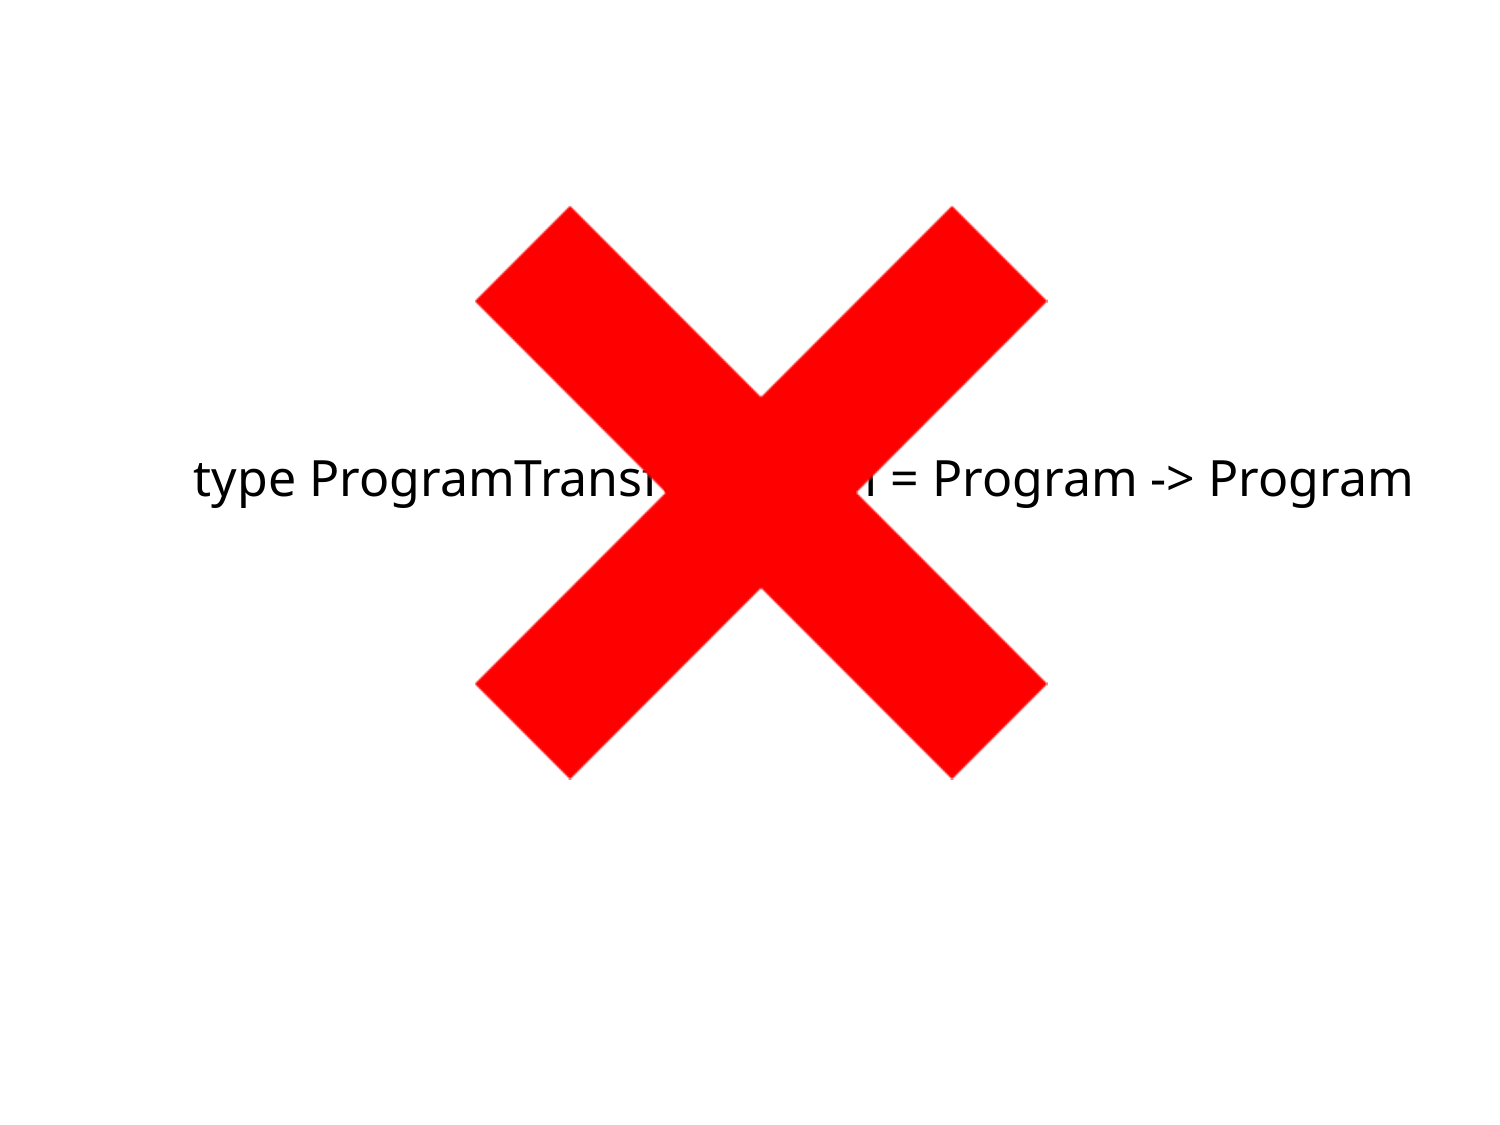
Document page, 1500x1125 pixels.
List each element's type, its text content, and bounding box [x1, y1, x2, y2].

text_box type ProgramTransformation = Program -> Program [179, 439, 469, 515]
text_box type ProgramTransformation = Program -> Program [1053, 439, 1429, 515]
picture [474, 206, 1049, 781]
